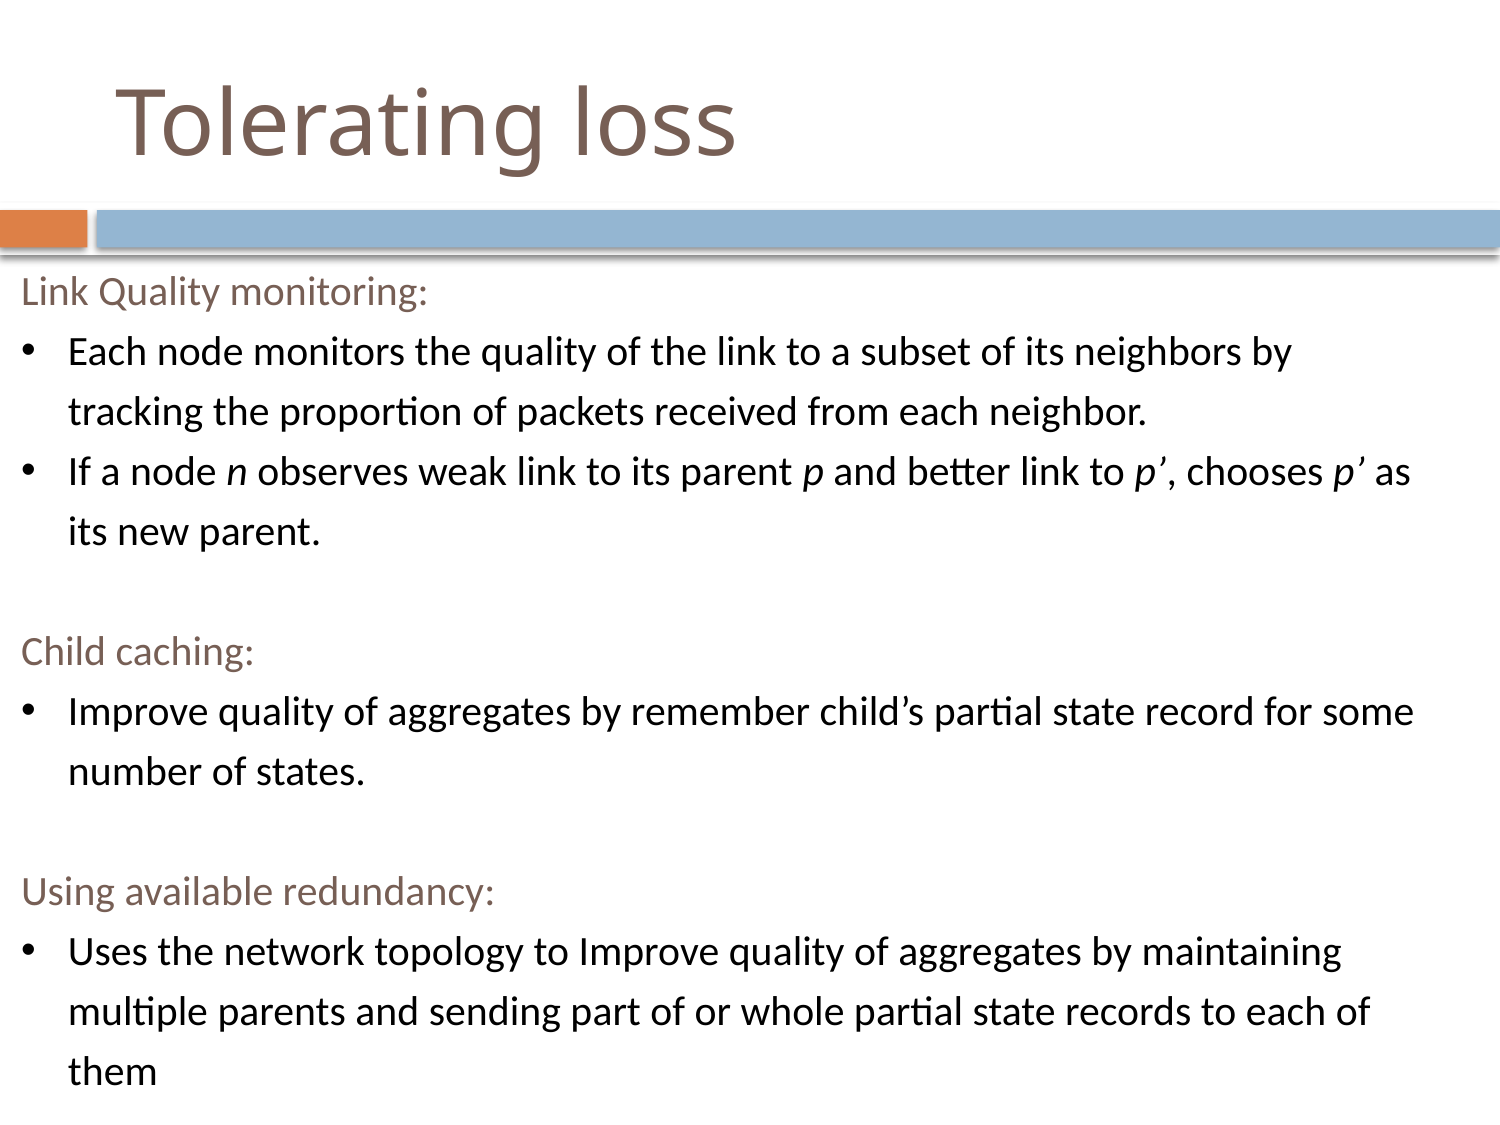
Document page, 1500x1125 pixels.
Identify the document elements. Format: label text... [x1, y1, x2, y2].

title Tolerating loss [100, 37, 1438, 200]
text_box Link Quality monitoring: Each node monitors the quality of the link to a subset of its neighbors by tracking the proportion of packets received from each neighbor. If a node n observes weak link to its parent p and better link to p’, chooses p’ as its new parent. Child caching: Improve quality of aggregates by remember child’s partial state record for some number of states. Using available redundancy: Uses the network topology to Improve quality of aggregates by maintaining multiple parents and sending part of or whole partial state records to each of them [6, 246, 1431, 1125]
